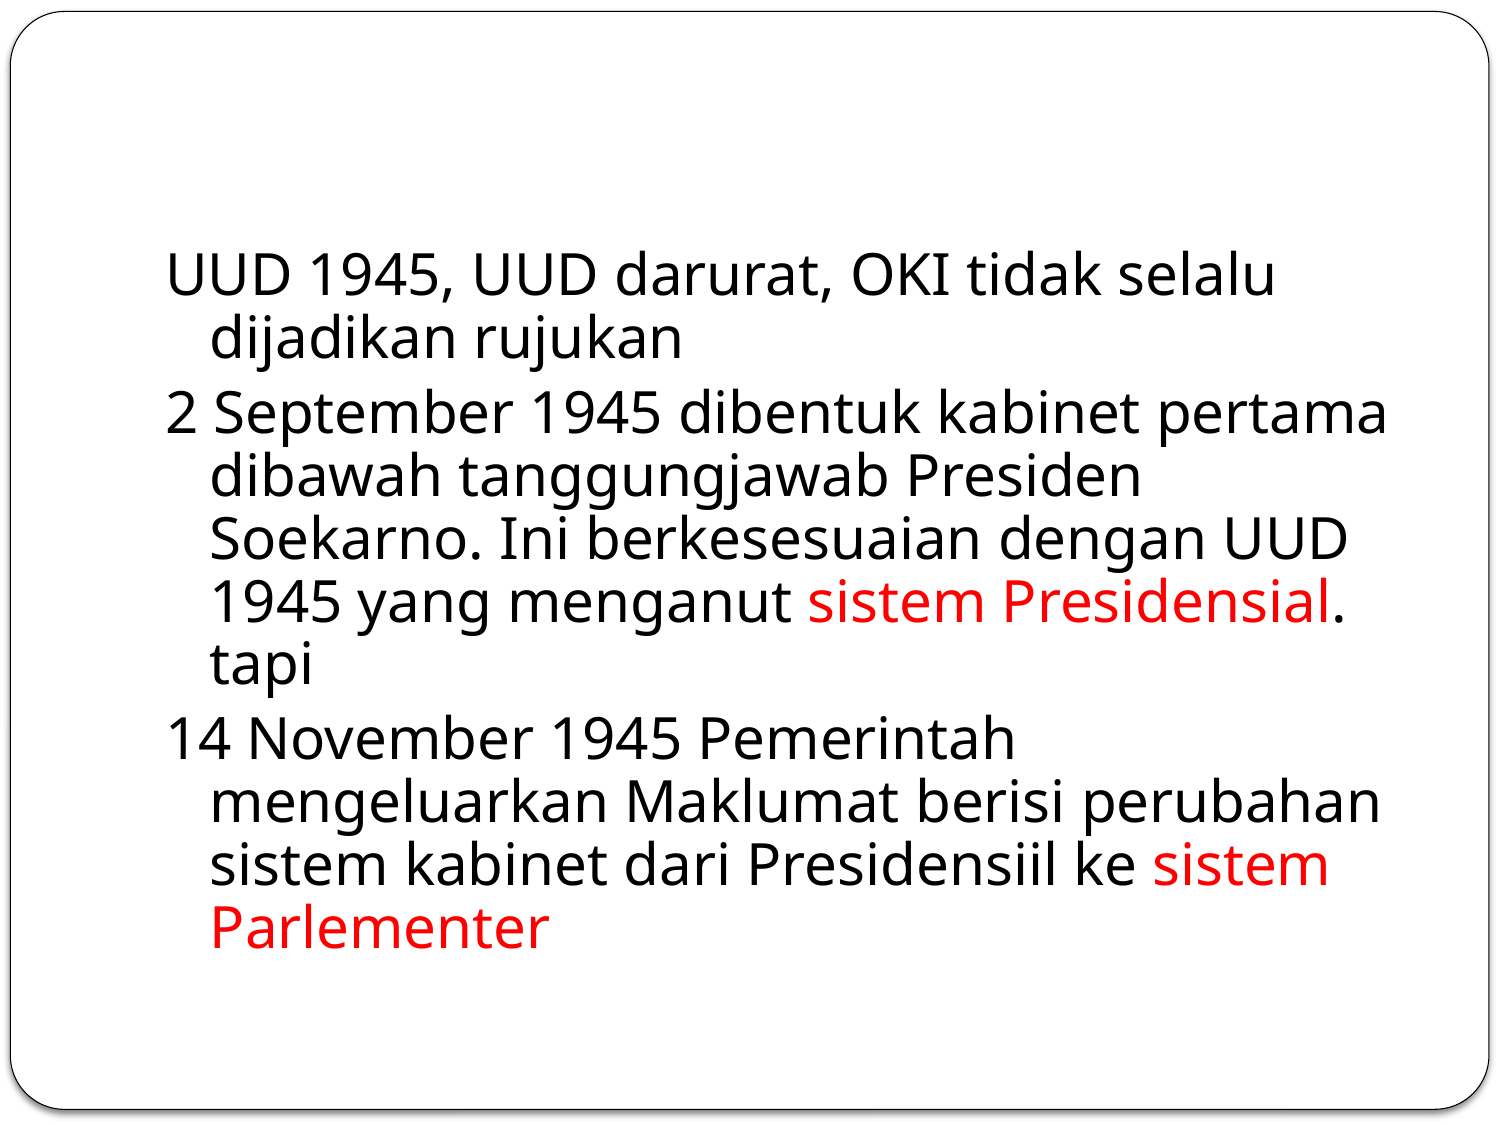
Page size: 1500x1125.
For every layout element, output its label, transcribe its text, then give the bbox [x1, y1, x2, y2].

list UUD 1945, UUD darurat, OKI tidak selalu dijadikan rujukan 2 September 1945 dibentuk kabinet pertama dibawah tanggungjawab Presiden Soekarno. Ini berkesesuaian dengan UUD 1945 yang menganut sistem Presidensial. tapi 14 November 1945 Pemerintah mengeluarkan Maklumat berisi perubahan sistem kabinet dari Presidensiil ke sistem Parlementer [149, 237, 1426, 988]
